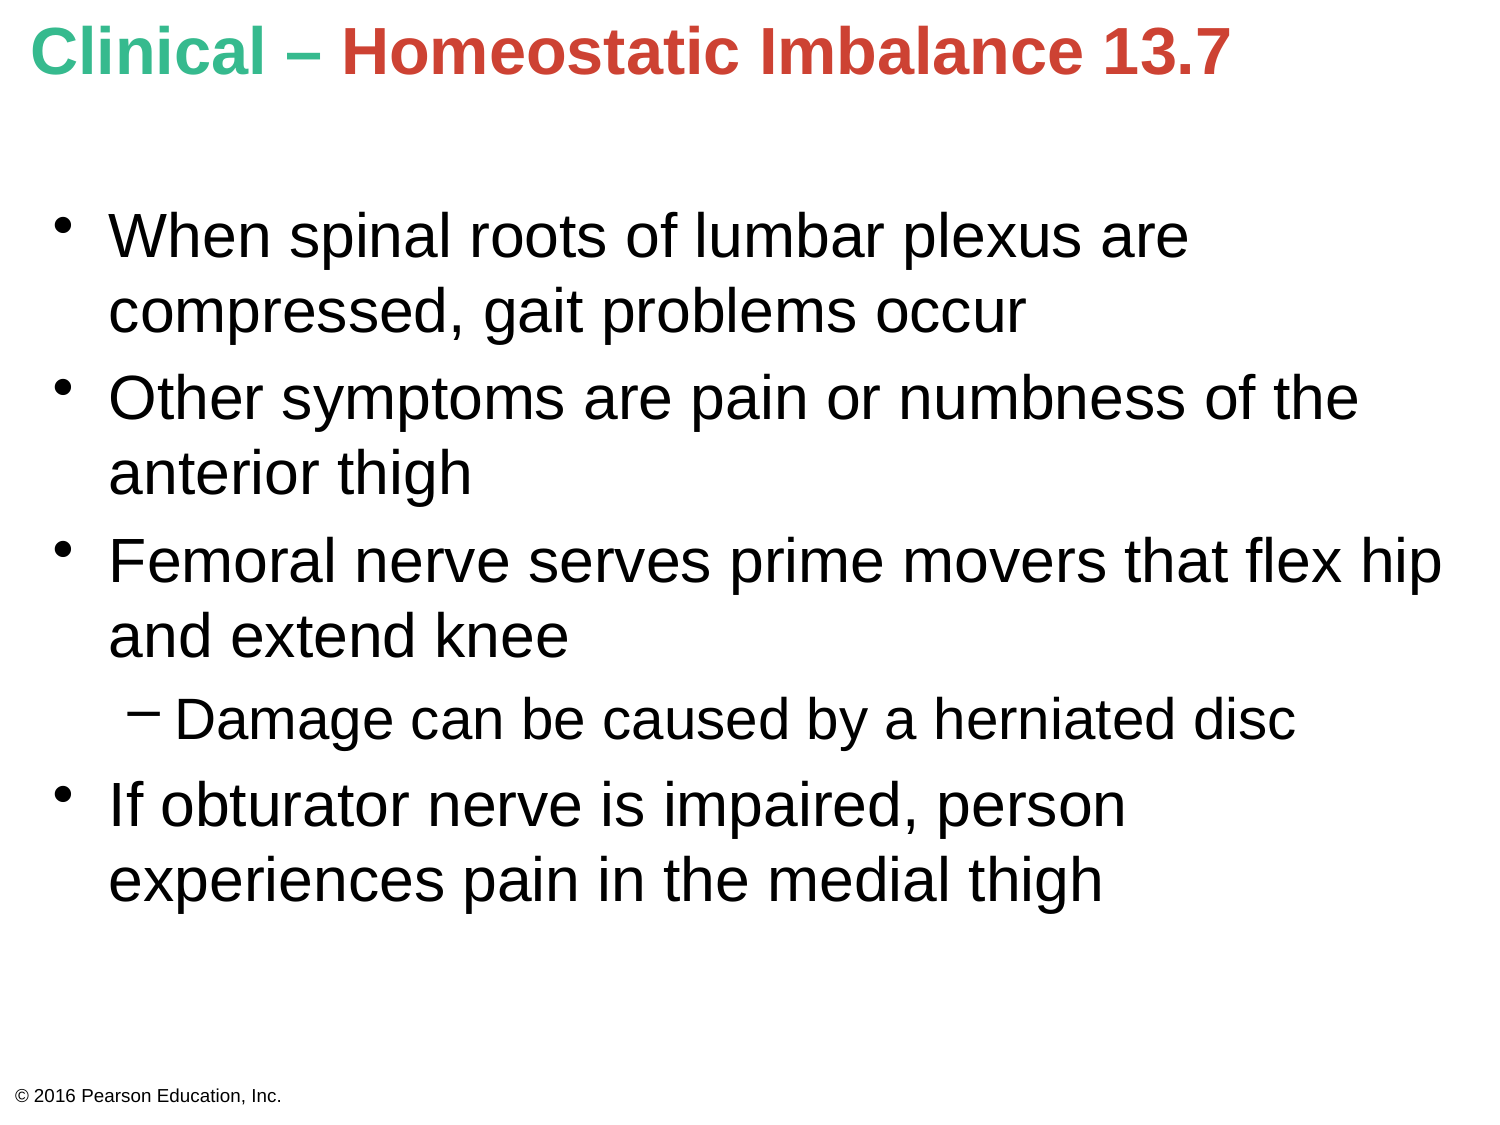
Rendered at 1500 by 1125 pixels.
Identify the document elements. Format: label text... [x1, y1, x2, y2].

title Clinical – Homeostatic Imbalance 13.7 [0, 0, 1500, 96]
list When spinal roots of lumbar plexus are compressed, gait problems occur Other symptoms are pain or numbness of the anterior thigh Femoral nerve serves prime movers that flex hip and extend knee Damage can be caused by a herniated disc If obturator nerve is impaired, person experiences pain in the medial thigh [37, 187, 1463, 1066]
footer © 2016 Pearson Education, Inc. [0, 1065, 507, 1125]
